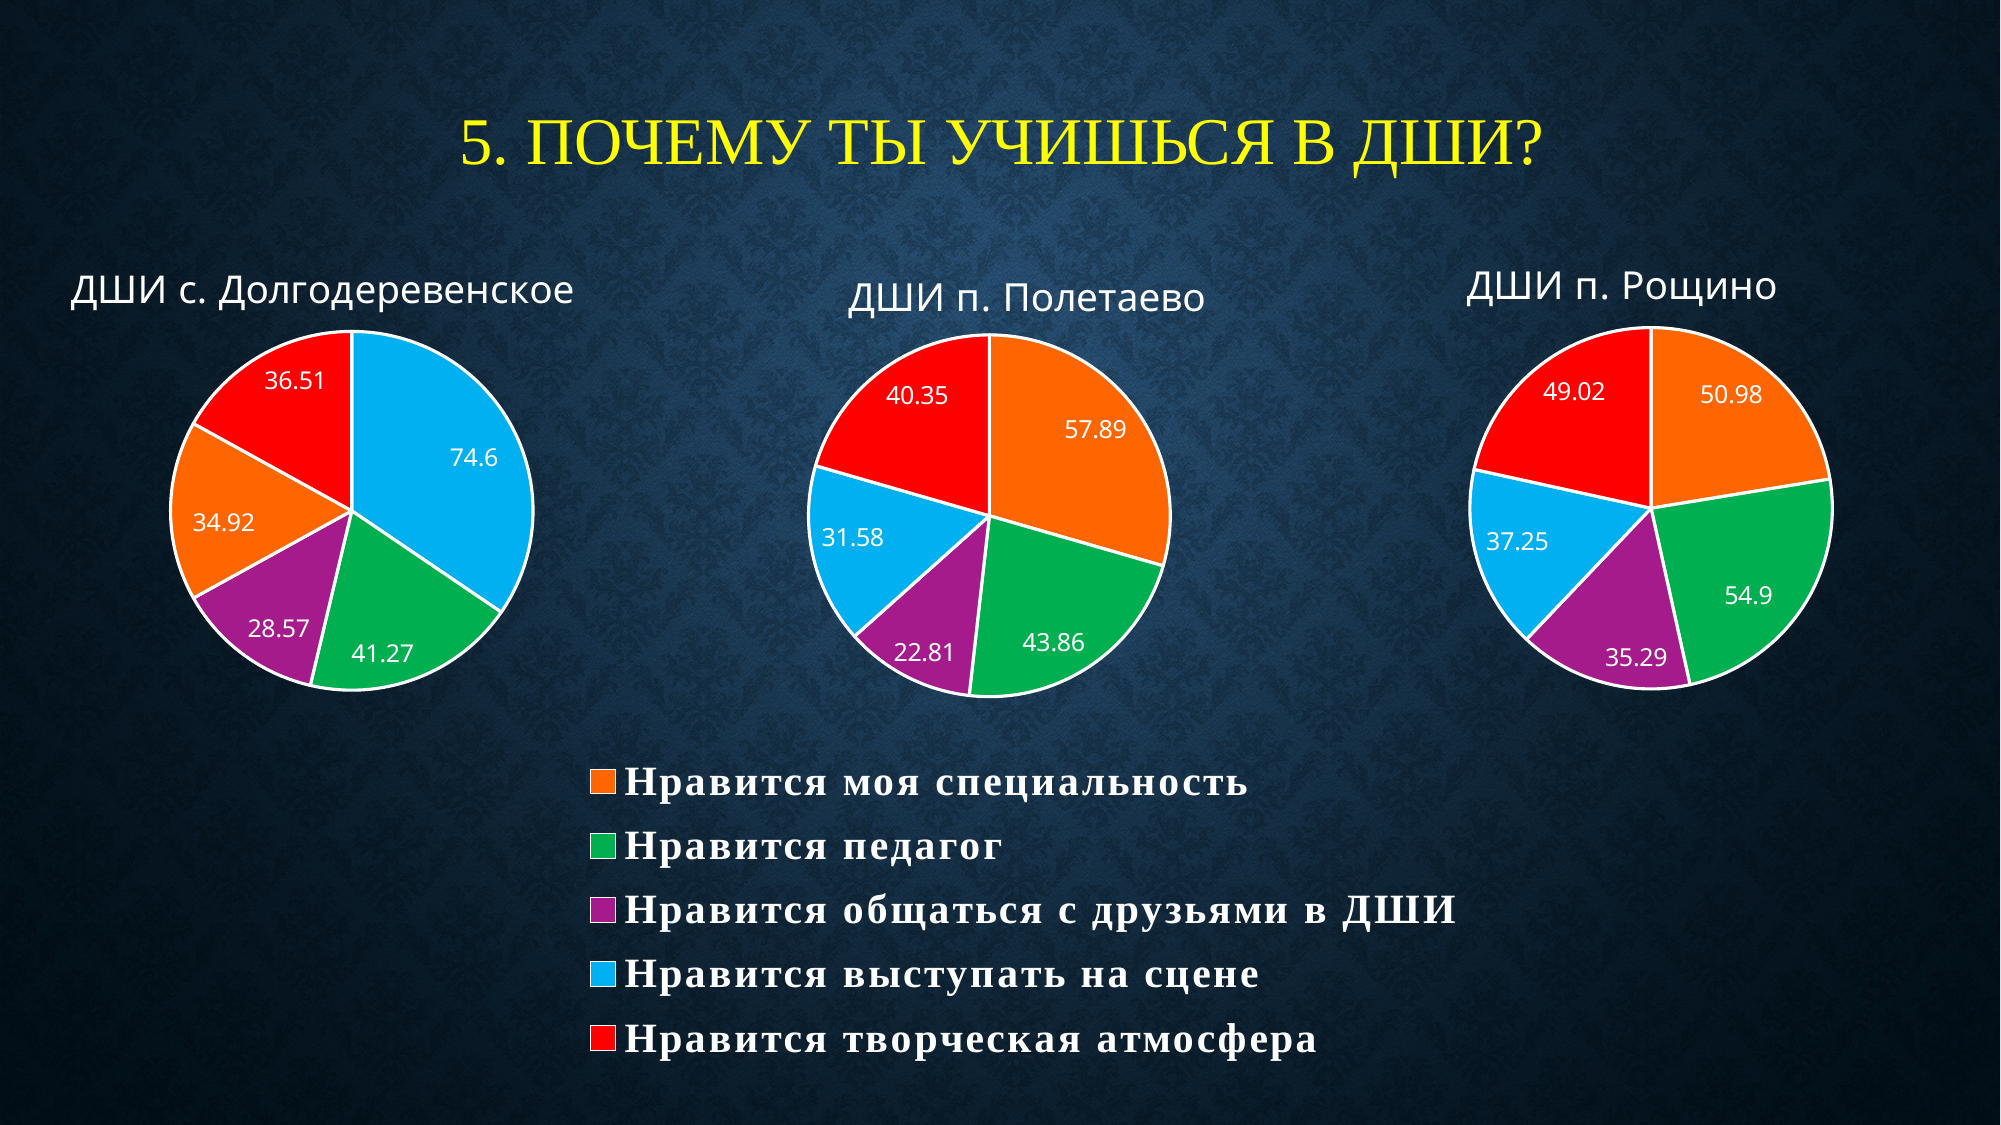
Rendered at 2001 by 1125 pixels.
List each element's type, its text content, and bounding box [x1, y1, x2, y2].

title 5. Почему ты учишься в ДШИ? [61, 71, 1944, 214]
chart [0, 228, 1968, 1081]
